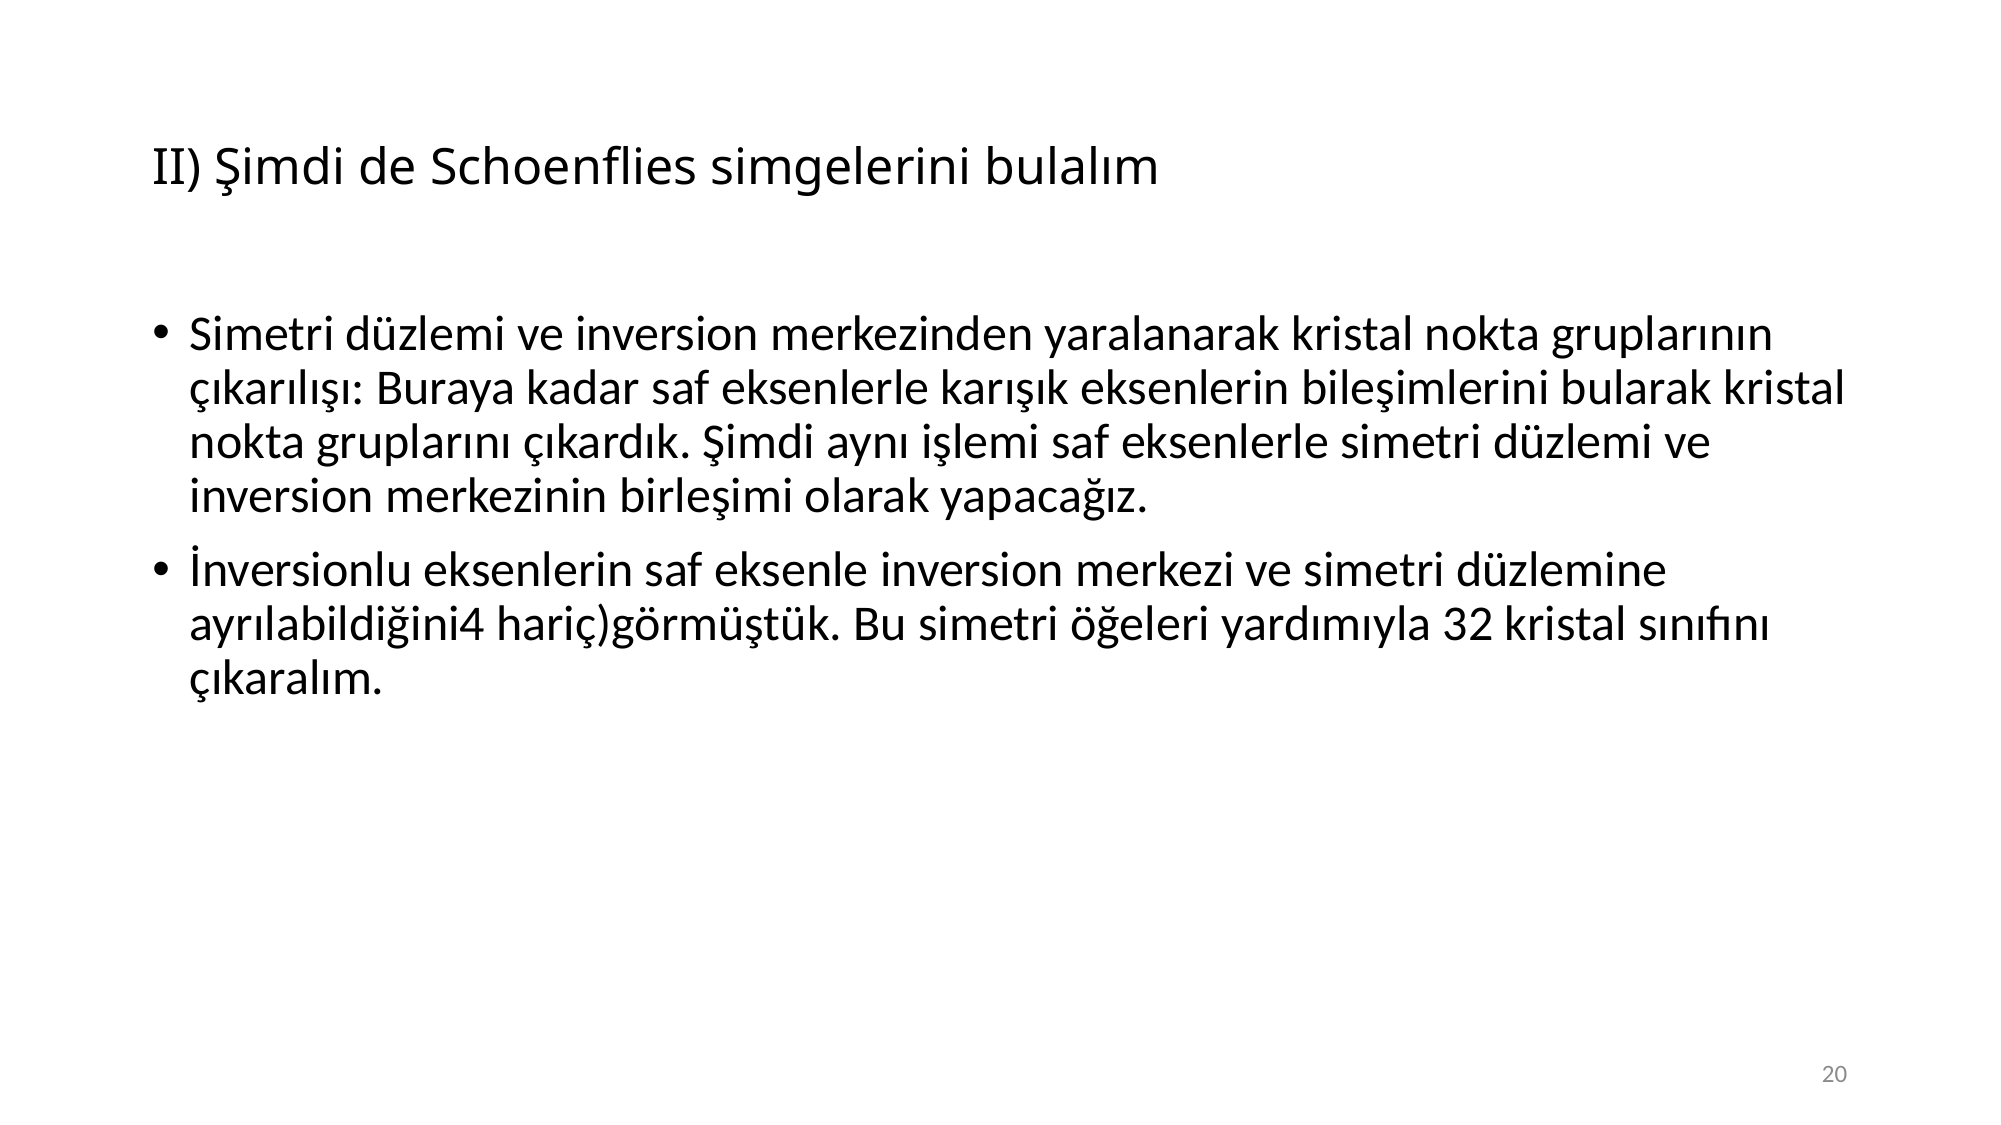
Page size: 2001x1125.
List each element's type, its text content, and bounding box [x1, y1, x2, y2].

title II) Şimdi de Schoenflies simgelerini bulalım [137, 59, 1863, 278]
list Simetri düzlemi ve inversion merkezinden yaralanarak kristal nokta gruplarının çıkarılışı: Buraya kadar saf eksenlerle karışık eksenlerin bileşimlerini bularak kristal nokta gruplarını çıkardık. Şimdi aynı işlemi saf eksenlerle simetri düzlemi ve inversion merkezinin birleşimi olarak yapacağız. İnversionlu eksenlerin saf eksenle inversion merkezi ve simetri düzlemine ayrılabildiğini4 hariç)görmüştük. Bu simetri öğeleri yardımıyla 32 kristal sınıfını çıkaralım. [137, 299, 1863, 1014]
slide_number 20 [1412, 1042, 1863, 1103]
